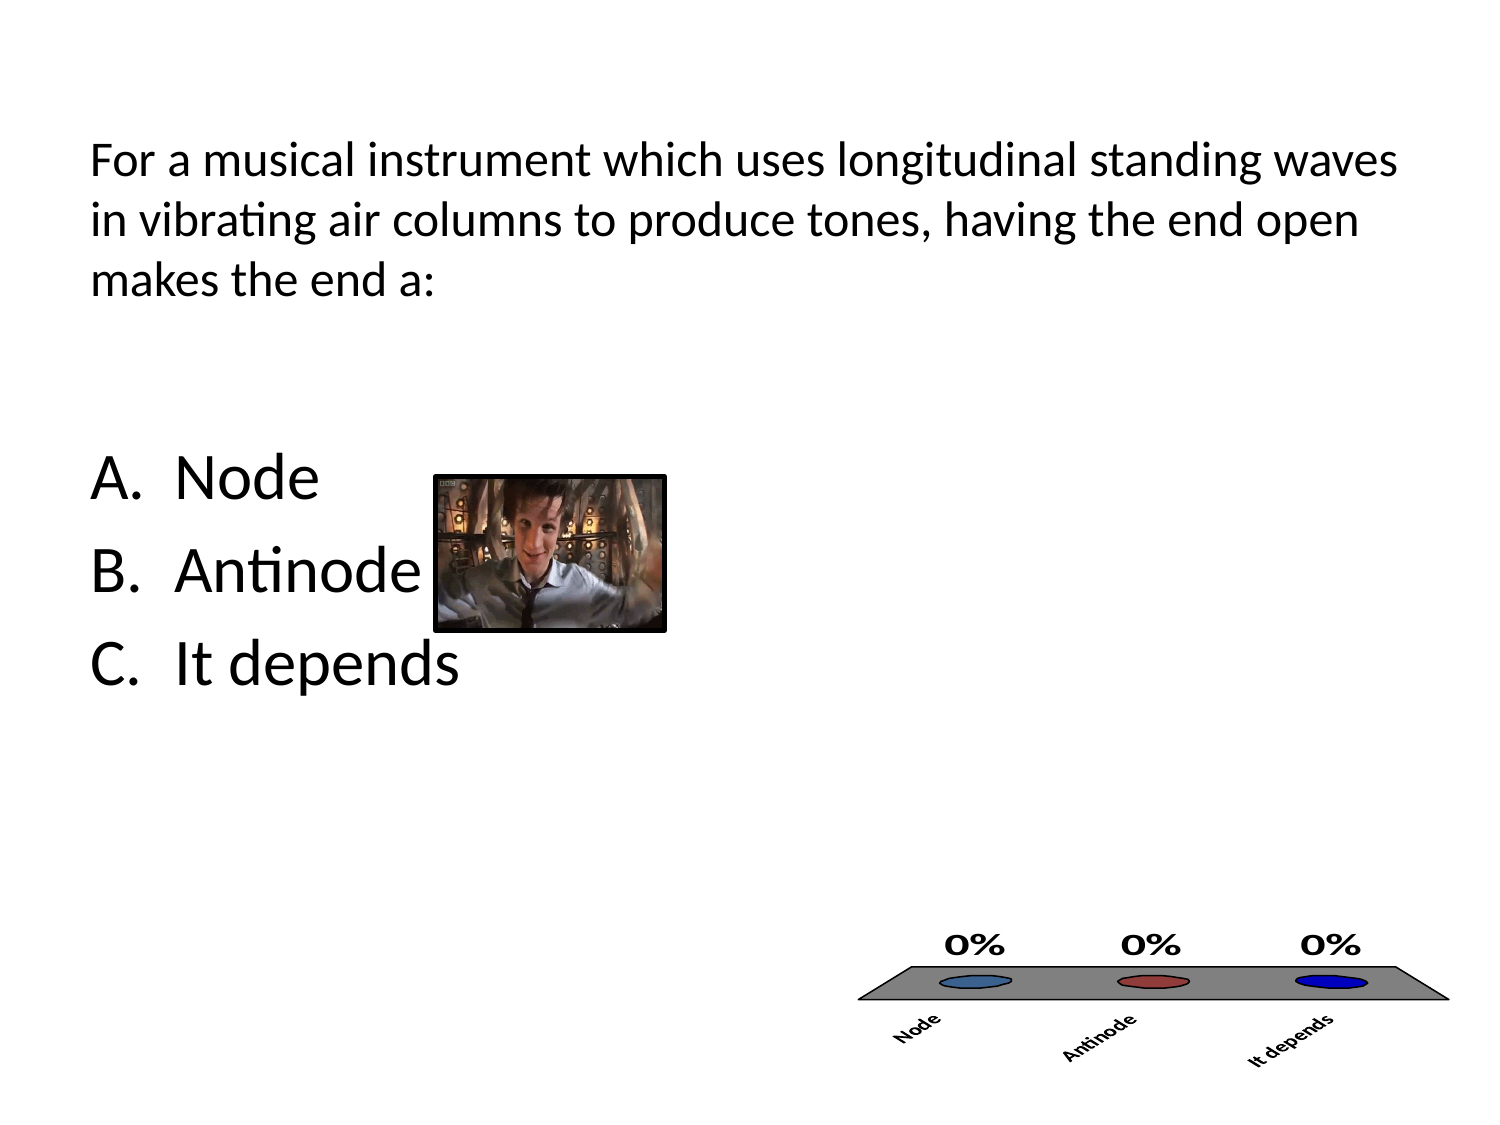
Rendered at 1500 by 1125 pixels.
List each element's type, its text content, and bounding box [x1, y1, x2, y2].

list Node Antinode It depends [75, 425, 750, 1005]
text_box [739, 587, 1490, 1107]
title For a musical instrument which uses longitudinal standing waves in vibrating air columns to produce tones, having the end open makes the end a: [75, 45, 1425, 388]
picture [437, 478, 663, 629]
